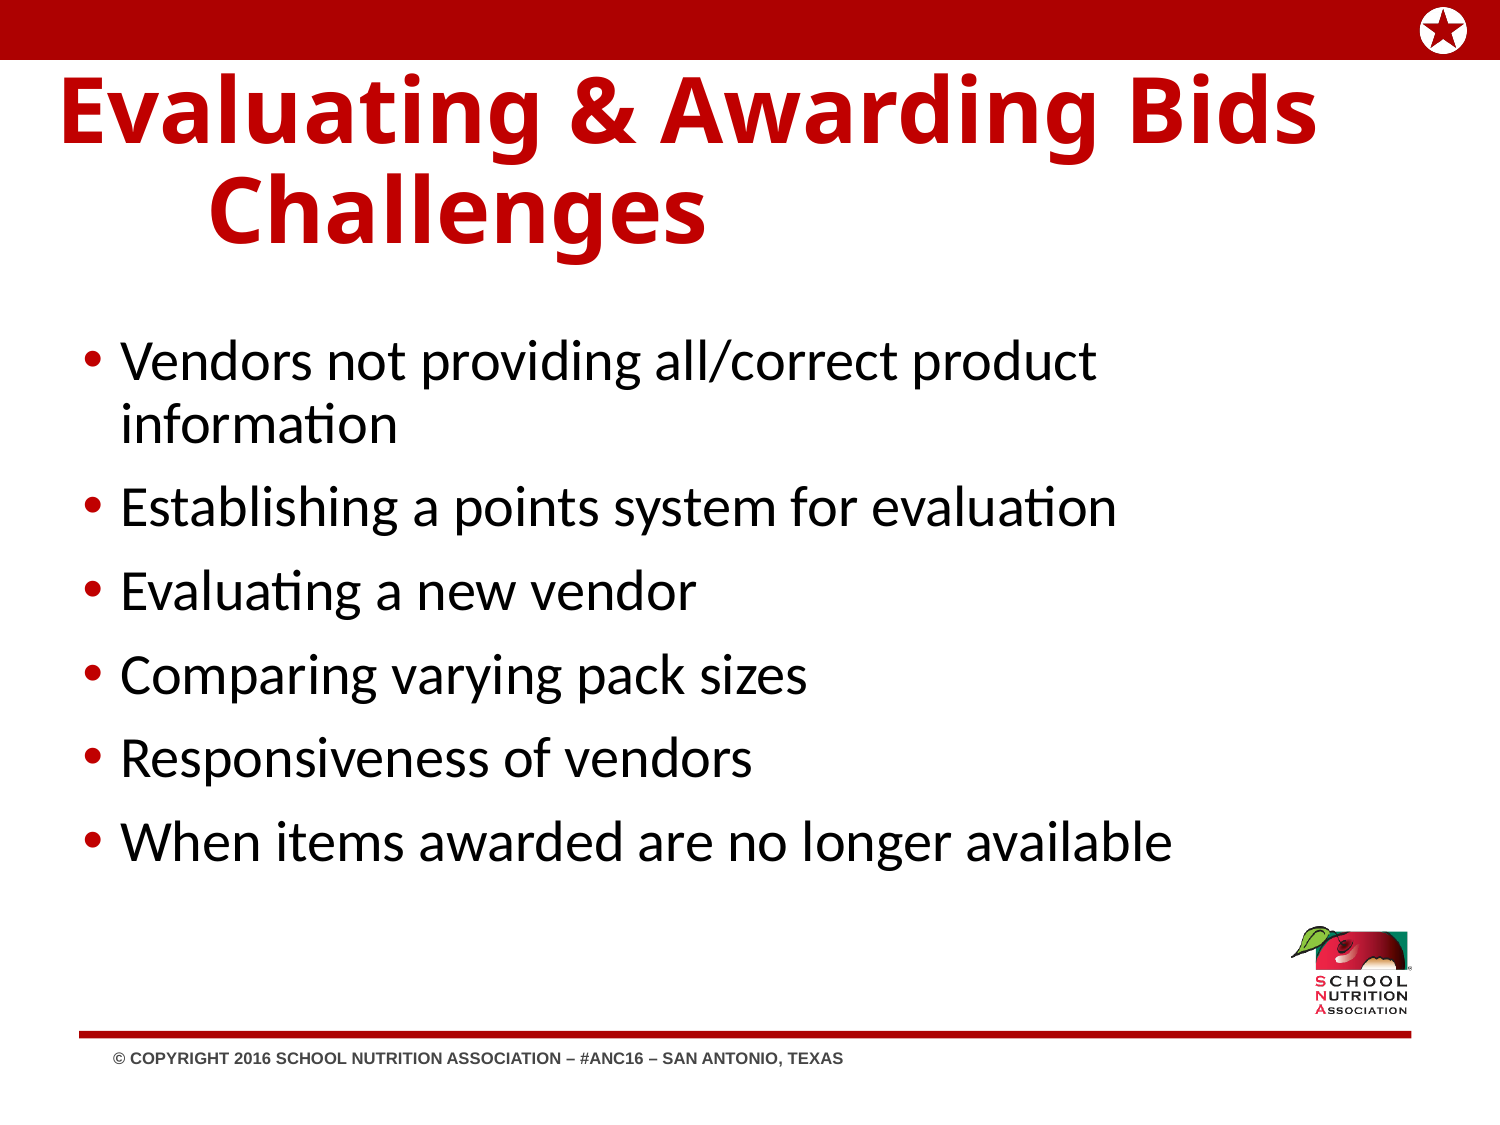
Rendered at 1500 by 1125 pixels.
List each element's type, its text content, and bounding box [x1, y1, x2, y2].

text_box Evaluating & Awarding Bids Challenges [40, 55, 1492, 273]
picture [1362, 926, 1412, 1014]
text_box Vendors not providing all/correct product information Establishing a points system for evaluation Evaluating a new vendor Comparing varying pack sizes Responsiveness of vendors When items awarded are no longer available [67, 322, 1362, 1037]
